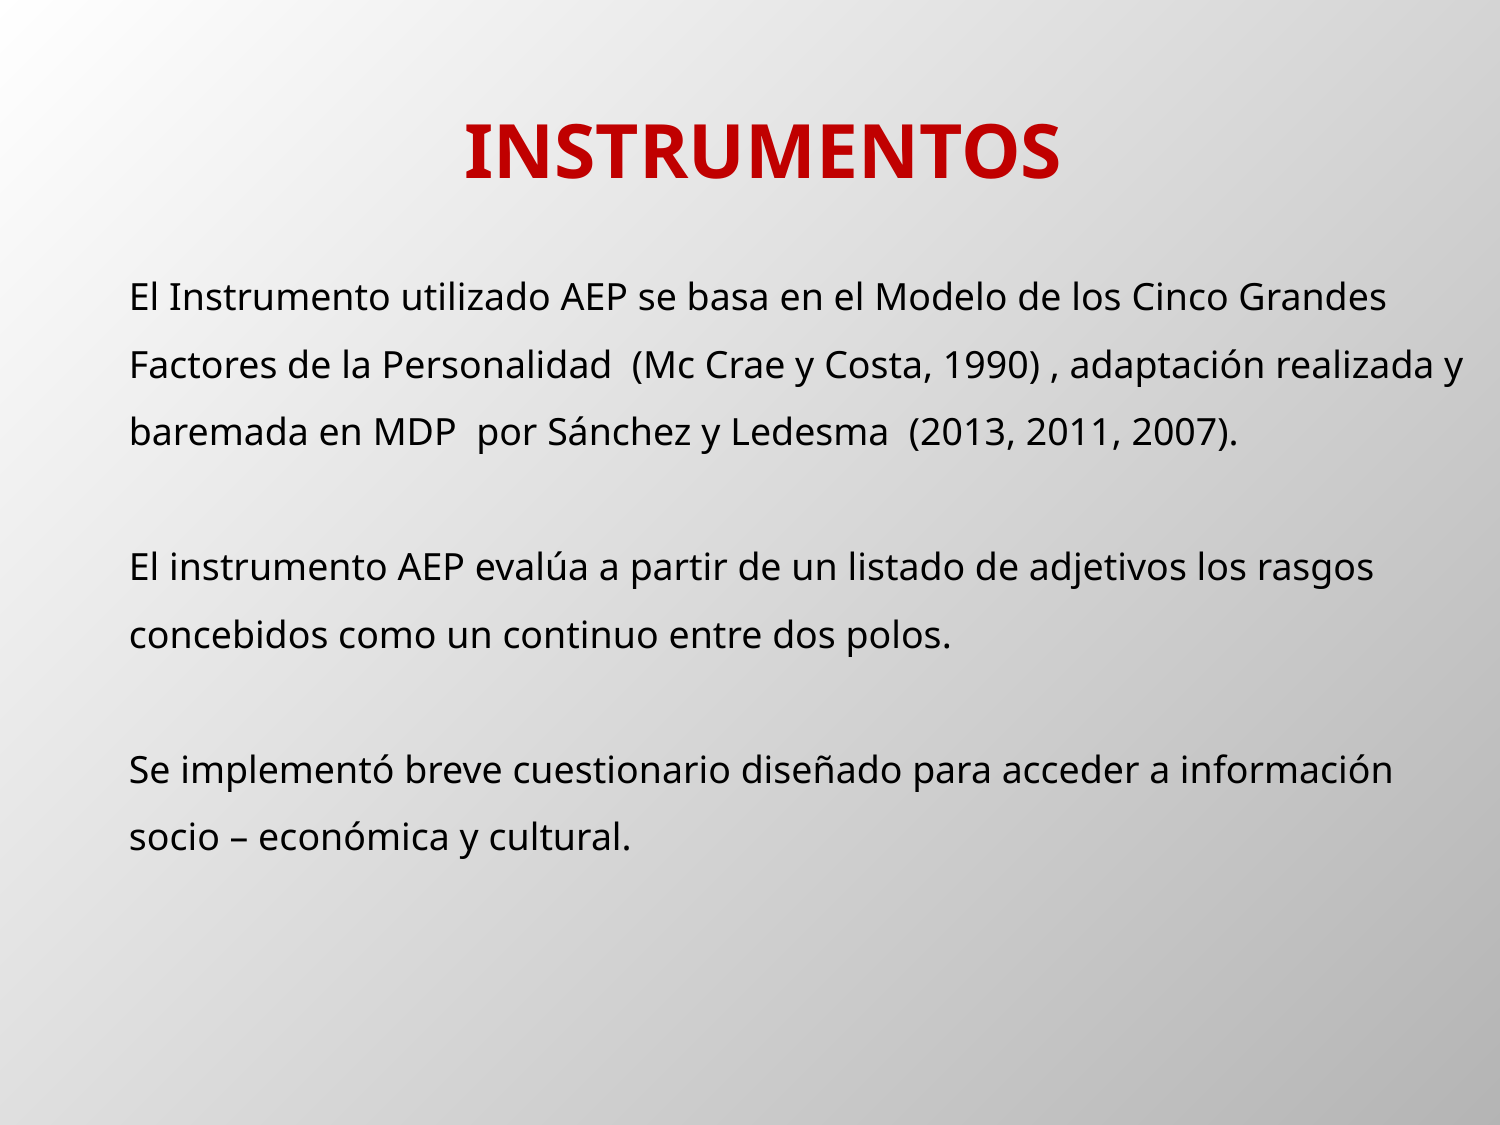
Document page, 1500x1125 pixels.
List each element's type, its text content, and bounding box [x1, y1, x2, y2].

text_box El Instrumento utilizado AEP se basa en el Modelo de los Cinco Grandes Factores de la Personalidad (Mc Crae y Costa, 1990) , adaptación realizada y baremada en MDP por Sánchez y Ledesma (2013, 2011, 2007). El instrumento AEP evalúa a partir de un listado de adjetivos los rasgos concebidos como un continuo entre dos polos. Se implementó breve cuestionario diseñado para acceder a información socio – económica y cultural. [114, 243, 1500, 1024]
text_box Instrumentos [114, 96, 1412, 201]
